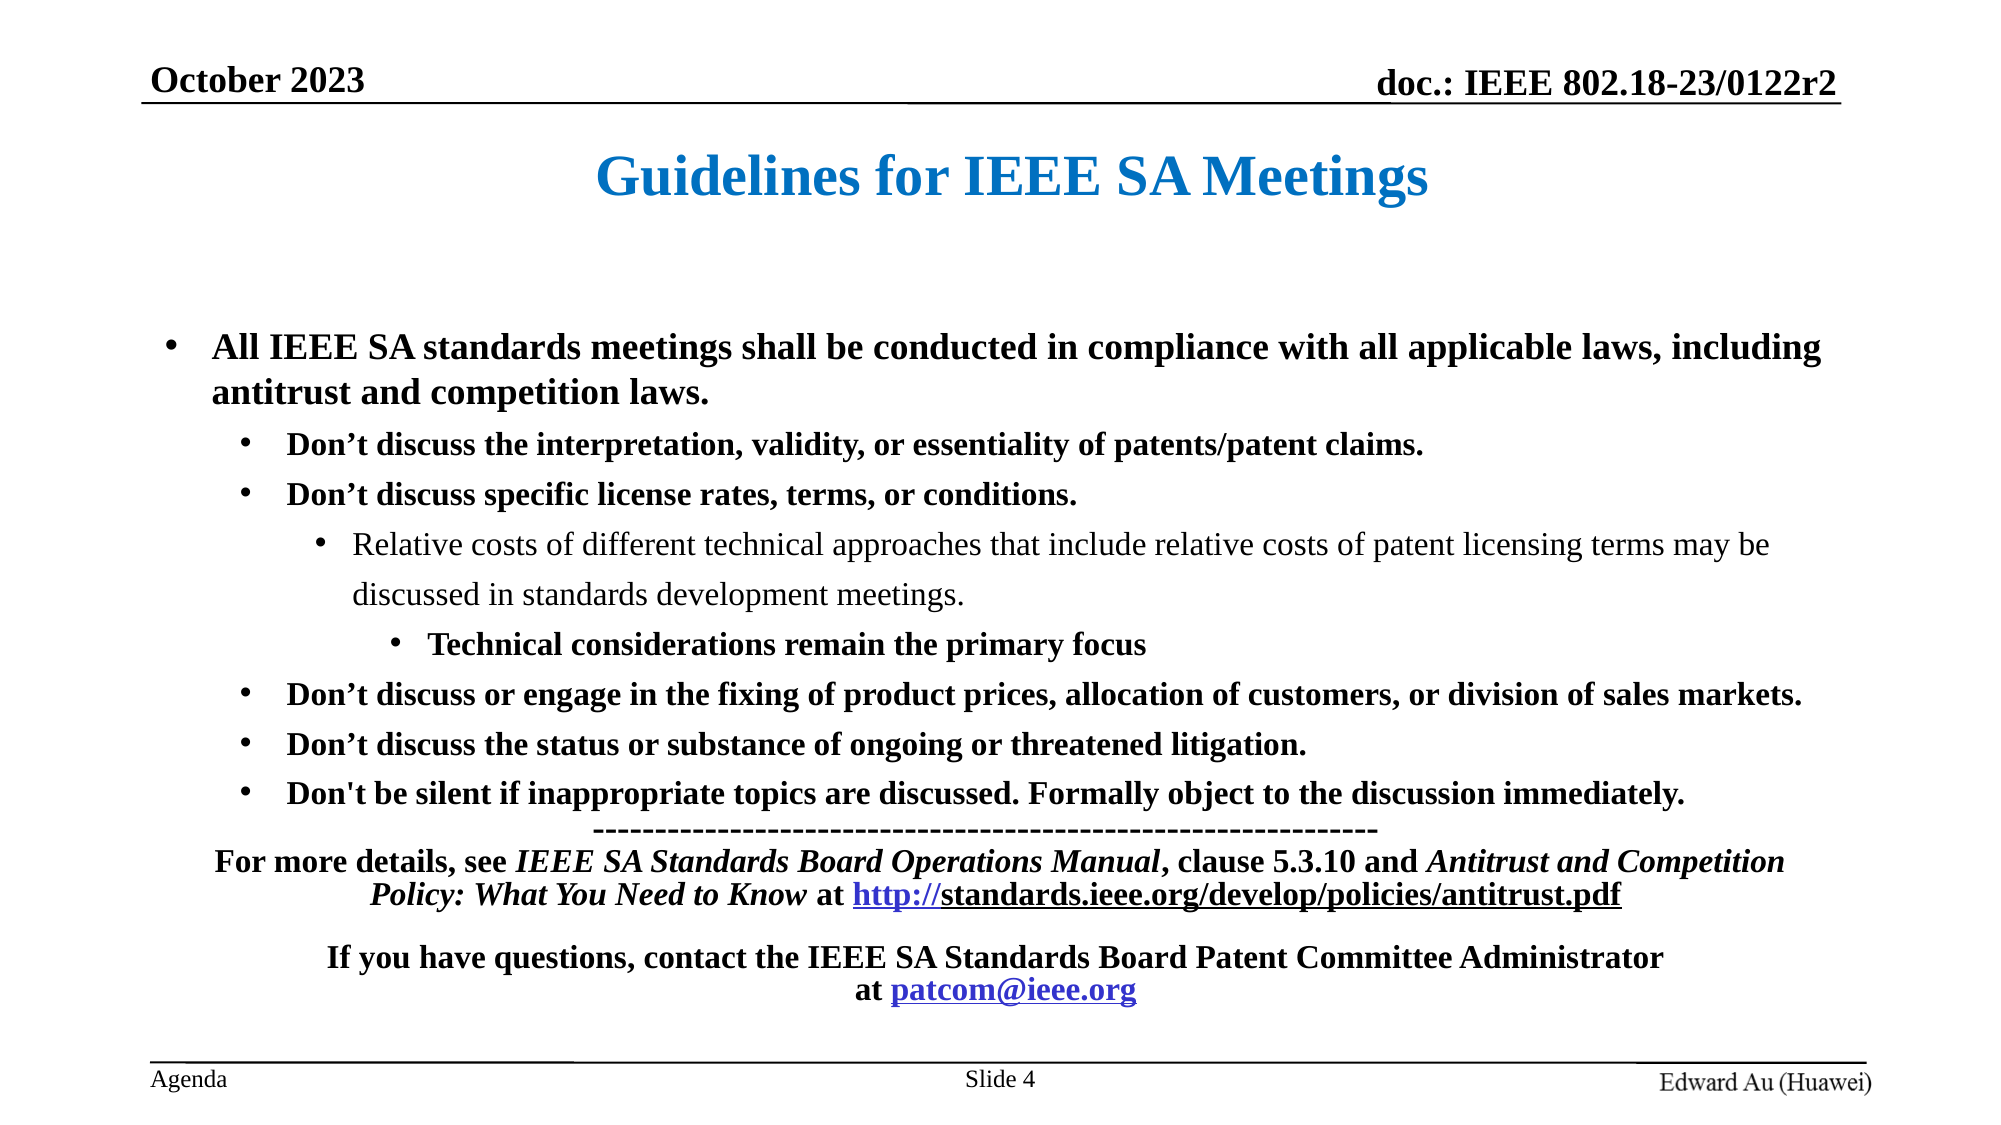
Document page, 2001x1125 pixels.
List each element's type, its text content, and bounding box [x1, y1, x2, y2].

text_box All IEEE SA standards meetings shall be conducted in compliance with all applicable laws, including antitrust and competition laws. Don’t discuss the interpretation, validity, or essentiality of patents/patent claims. Don’t discuss specific license rates, terms, or conditions. Relative costs of different technical approaches that include relative costs of patent licensing terms may be discussed in standards development meetings. Technical considerations remain the primary focus Don’t discuss or engage in the fixing of product prices, allocation of customers, or division of sales markets. Don’t discuss the status or substance of ongoing or threatened litigation. Don't be silent if inappropriate topics are discussed. Formally object to the discussion immediately. --------------------------------------------------------------- For more details, see IEEE SA Standards Board Operations Manual, clause 5.3.10 and Antitrust and Competition Policy: What You Need to Know at http://standards.ieee.org/develop/policies/antitrust.pdf If you have questions, contact the IEEE SA Standards Board Patent Committee Administrator at patcom@ieee.org [149, 275, 1851, 1040]
slide_number Slide 4 [925, 1061, 1076, 1123]
picture [1174, 1058, 1887, 1113]
title Guidelines for IEEE SA Meetings [162, 99, 1864, 246]
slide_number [149, 54, 513, 101]
